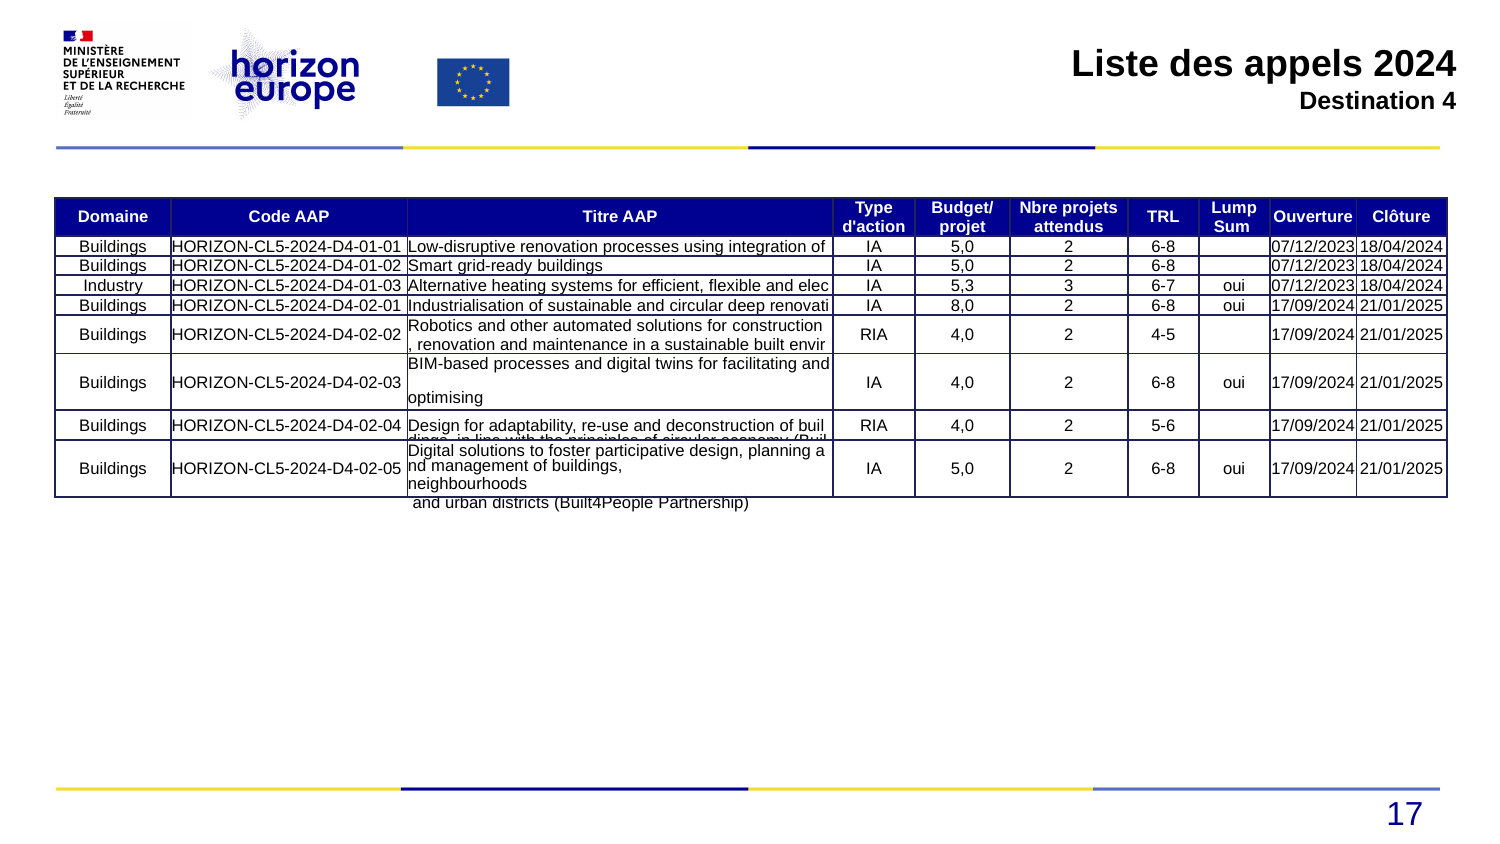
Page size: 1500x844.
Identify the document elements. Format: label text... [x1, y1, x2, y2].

table_cell Buildings [56, 441, 170, 496]
table_cell Alternative heating systems for efficient, flexible and electrified heat generation in industry [408, 276, 832, 294]
table_header Clôture [1357, 199, 1446, 235]
table_header Ouverture [1271, 199, 1356, 235]
table_cell Buildings [56, 411, 170, 439]
table_cell Industry [56, 276, 170, 294]
table_cell 6-8 [1129, 354, 1198, 409]
table_cell 2 [1011, 441, 1127, 496]
table_cell [1200, 411, 1269, 439]
table_cell 6-8 [1129, 257, 1198, 274]
table_header Type d'action [834, 199, 914, 235]
table_cell IA [834, 237, 914, 255]
table_cell 07/12/2023 [1271, 237, 1356, 255]
table_cell 21/01/2025 [1357, 296, 1446, 314]
table_cell oui [1200, 354, 1269, 409]
table_cell 21/01/2025 [1357, 411, 1446, 439]
table_cell 2 [1011, 316, 1127, 353]
text_box [59, 173, 1472, 608]
picture [0, 0, 1499, 844]
table_cell RIA [834, 411, 914, 439]
table_header Nbre projets attendus [1011, 199, 1127, 235]
table_cell 5-6 [1129, 411, 1198, 439]
table_cell 18/04/2024 [1357, 257, 1446, 274]
table_cell HORIZON-CL5-2024-D4-01-01 [172, 237, 407, 255]
table_cell 18/04/2024 [1357, 237, 1446, 255]
table_cell 07/12/2023 [1271, 257, 1356, 274]
table_cell 4-5 [1129, 316, 1198, 353]
table_cell Buildings [56, 354, 170, 409]
table_cell [1200, 316, 1269, 353]
table_cell Buildings [56, 237, 170, 255]
table_cell 2 [1011, 237, 1127, 255]
table_cell IA [834, 354, 914, 409]
table_cell 17/09/2024 [1271, 354, 1356, 409]
table_cell 4,0 [916, 316, 1009, 353]
table_cell 6-8 [1129, 441, 1198, 496]
table_cell 17/09/2024 [1271, 411, 1356, 439]
table_cell Buildings [56, 257, 170, 274]
table_cell IA [834, 296, 914, 314]
table_cell 17/09/2024 [1271, 316, 1356, 353]
table_cell oui [1200, 296, 1269, 314]
table_cell HORIZON-CL5-2024-D4-01-03 [172, 276, 407, 294]
table_cell 6-7 [1129, 276, 1198, 294]
table_cell 5,0 [916, 441, 1009, 496]
table_cell Design for adaptability, re-use and deconstruction of buildings, in line with the principles of circular economy (Built4People Partnership) [408, 411, 832, 439]
table_cell 6-8 [1129, 296, 1198, 314]
table_header Budget/ projet [916, 199, 1009, 235]
table_cell 2 [1011, 296, 1127, 314]
slide_number 17 [1246, 784, 1438, 844]
table_cell 2 [1011, 354, 1127, 409]
table_cell HORIZON-CL5-2024-D4-02-04 [172, 411, 407, 439]
table_cell 3 [1011, 276, 1127, 294]
table_cell 2 [1011, 257, 1127, 274]
table_cell HORIZON-CL5-2024-D4-02-01 [172, 296, 407, 314]
table_cell Low-disruptive renovation processes using integration of prefabricated solutions for energy-efficient buildings [408, 237, 832, 255]
table_cell 8,0 [916, 296, 1009, 314]
table_cell 4,0 [916, 411, 1009, 439]
table_cell 4,0 [916, 354, 1009, 409]
table_cell 2 [1011, 411, 1127, 439]
table_cell IA [834, 257, 914, 274]
table_header Lump Sum [1200, 199, 1269, 235]
table_cell Digital solutions to foster participative design, planning and management of buildings, neighbourhoods and urban districts (Built4People Partnership) [408, 441, 832, 496]
table_cell IA [834, 441, 914, 496]
table_cell Smart grid-ready buildings [408, 257, 832, 274]
table_cell 21/01/2025 [1357, 316, 1446, 353]
table_cell HORIZON-CL5-2024-D4-02-02 [172, 316, 407, 353]
table_cell 5,3 [916, 276, 1009, 294]
table_cell 17/09/2024 [1271, 296, 1356, 314]
table_cell HORIZON-CL5-2024-D4-02-05 [172, 441, 407, 496]
text_box Liste des appels 2024 Destination 4 [525, 32, 1472, 122]
table_cell 17/09/2024 [1271, 441, 1356, 496]
table_cell 18/04/2024 [1357, 276, 1446, 294]
table_cell 21/01/2025 [1357, 441, 1446, 496]
table_header Titre AAP [408, 199, 832, 235]
table_header Code AAP [172, 199, 407, 235]
table_cell 5,0 [916, 237, 1009, 255]
table_cell 21/01/2025 [1357, 354, 1446, 409]
table_cell HORIZON-CL5-2024-D4-01-02 [172, 257, 407, 274]
table_header TRL [1129, 199, 1198, 235]
table_cell 6-8 [1129, 237, 1198, 255]
table_cell HORIZON-CL5-2024-D4-02-03 [172, 354, 407, 409]
table_cell Industrialisation of sustainable and circular deep renovation workflows (Built4People Partnership) [408, 296, 832, 314]
table_header Domaine [56, 199, 170, 235]
table_cell Robotics and other automated solutions for construction, renovation and maintenance in a sustainable built environment (Built4People Partnership) [408, 316, 832, 353]
table_cell IA [834, 276, 914, 294]
table_cell Buildings [56, 316, 170, 353]
table_cell oui [1200, 441, 1269, 496]
table_cell [1200, 237, 1269, 255]
table_cell RIA [834, 316, 914, 353]
table_cell 07/12/2023 [1271, 276, 1356, 294]
table_cell Buildings [56, 296, 170, 314]
table_cell oui [1200, 276, 1269, 294]
table_cell 5,0 [916, 257, 1009, 274]
table_cell [1200, 257, 1269, 274]
table_cell BIM-based processes and digital twins for facilitating and optimising circular energy renovation (Built4People Partnership) [408, 354, 832, 409]
